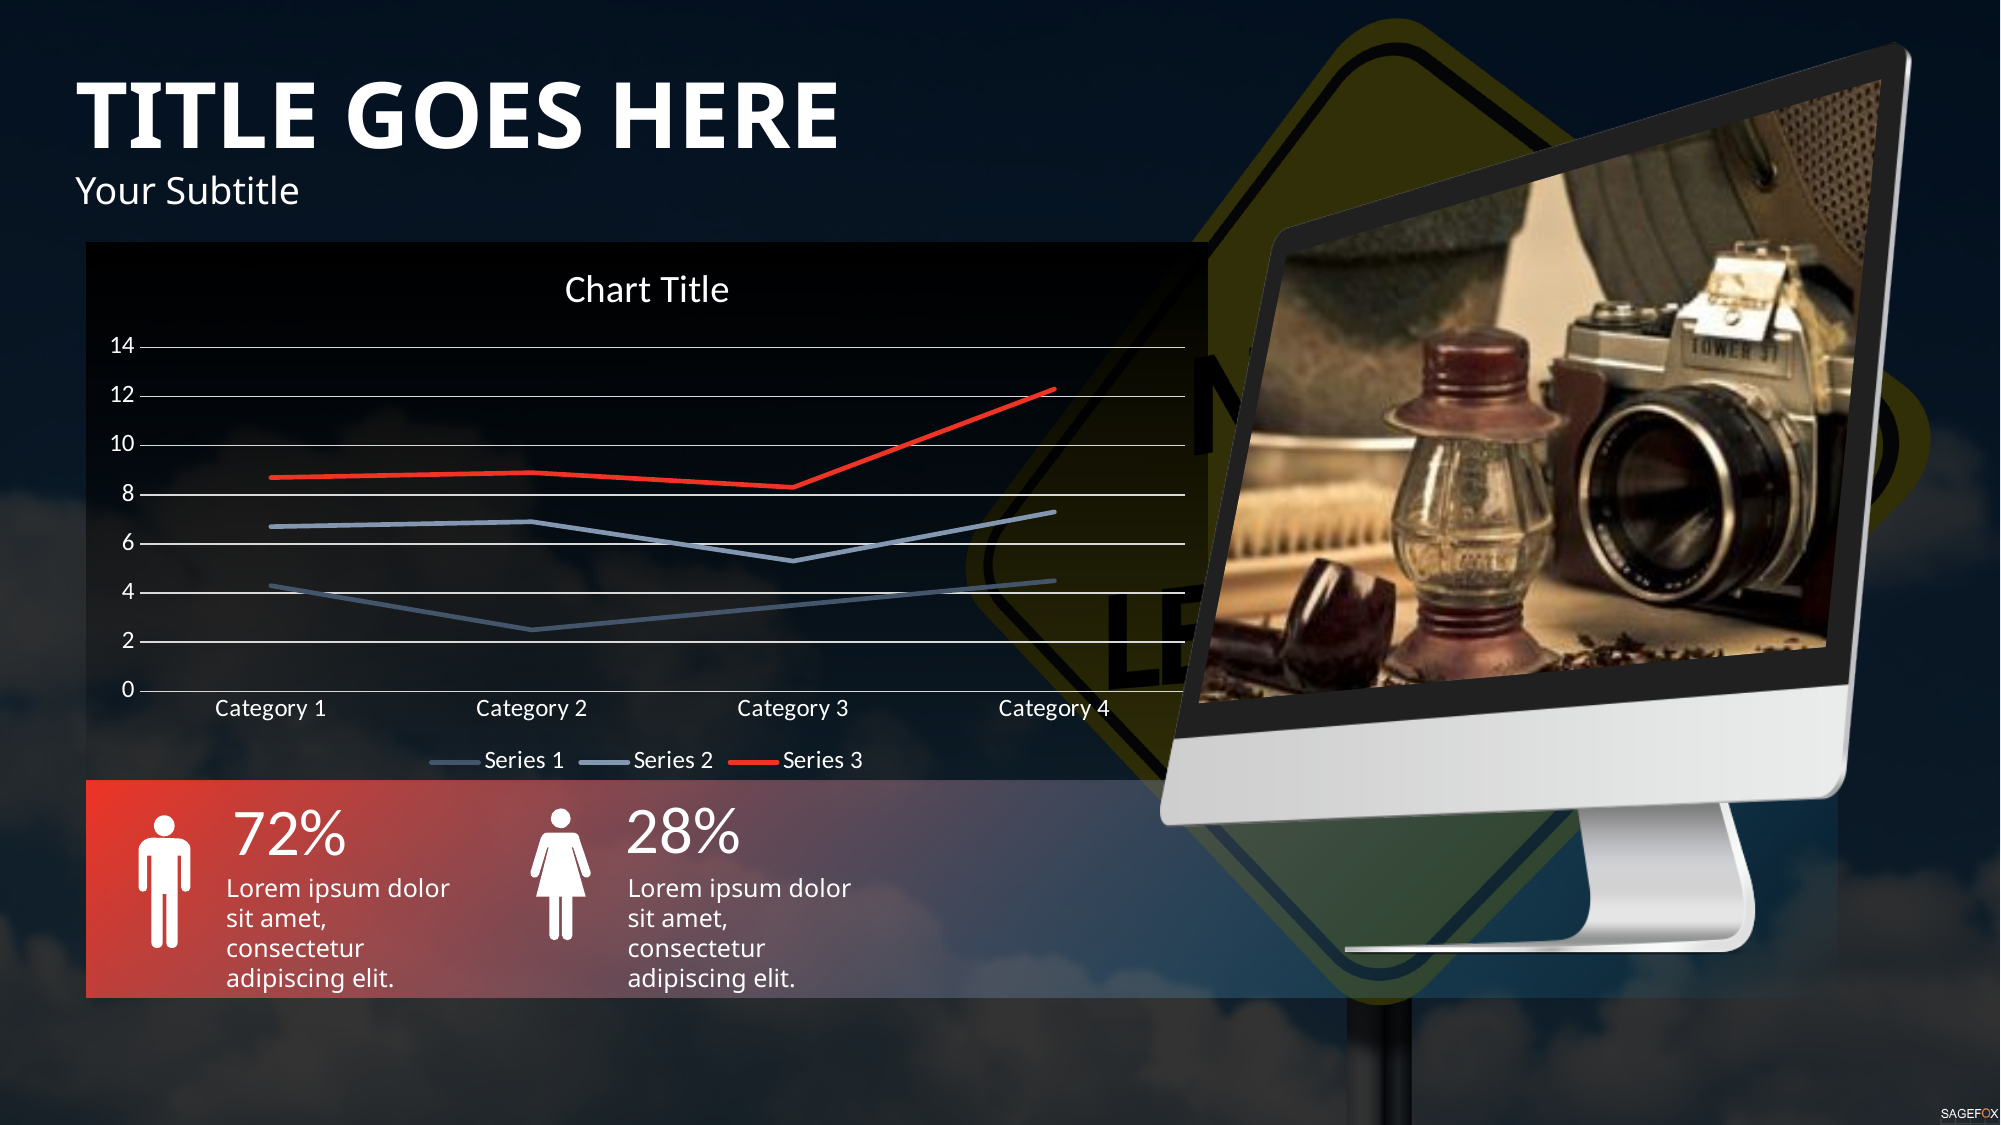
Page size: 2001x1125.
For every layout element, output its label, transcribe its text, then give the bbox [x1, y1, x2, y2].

text_box 72% [211, 782, 369, 865]
picture [0, 0, 2001, 1125]
text_box Lorem ipsum dolor sit amet, consectetur adipiscing elit. [211, 865, 468, 1000]
text_box TITLE GOES HERE Your Subtitle [60, 49, 1036, 220]
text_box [529, 808, 592, 941]
chart [86, 242, 1160, 782]
text_box [86, 782, 211, 998]
text_box 28% [605, 782, 762, 875]
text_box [138, 815, 191, 948]
text_box [369, 782, 612, 998]
text_box Lorem ipsum dolor sit amet, consectetur adipiscing elit. [612, 865, 869, 1000]
text_box [762, 782, 1160, 998]
